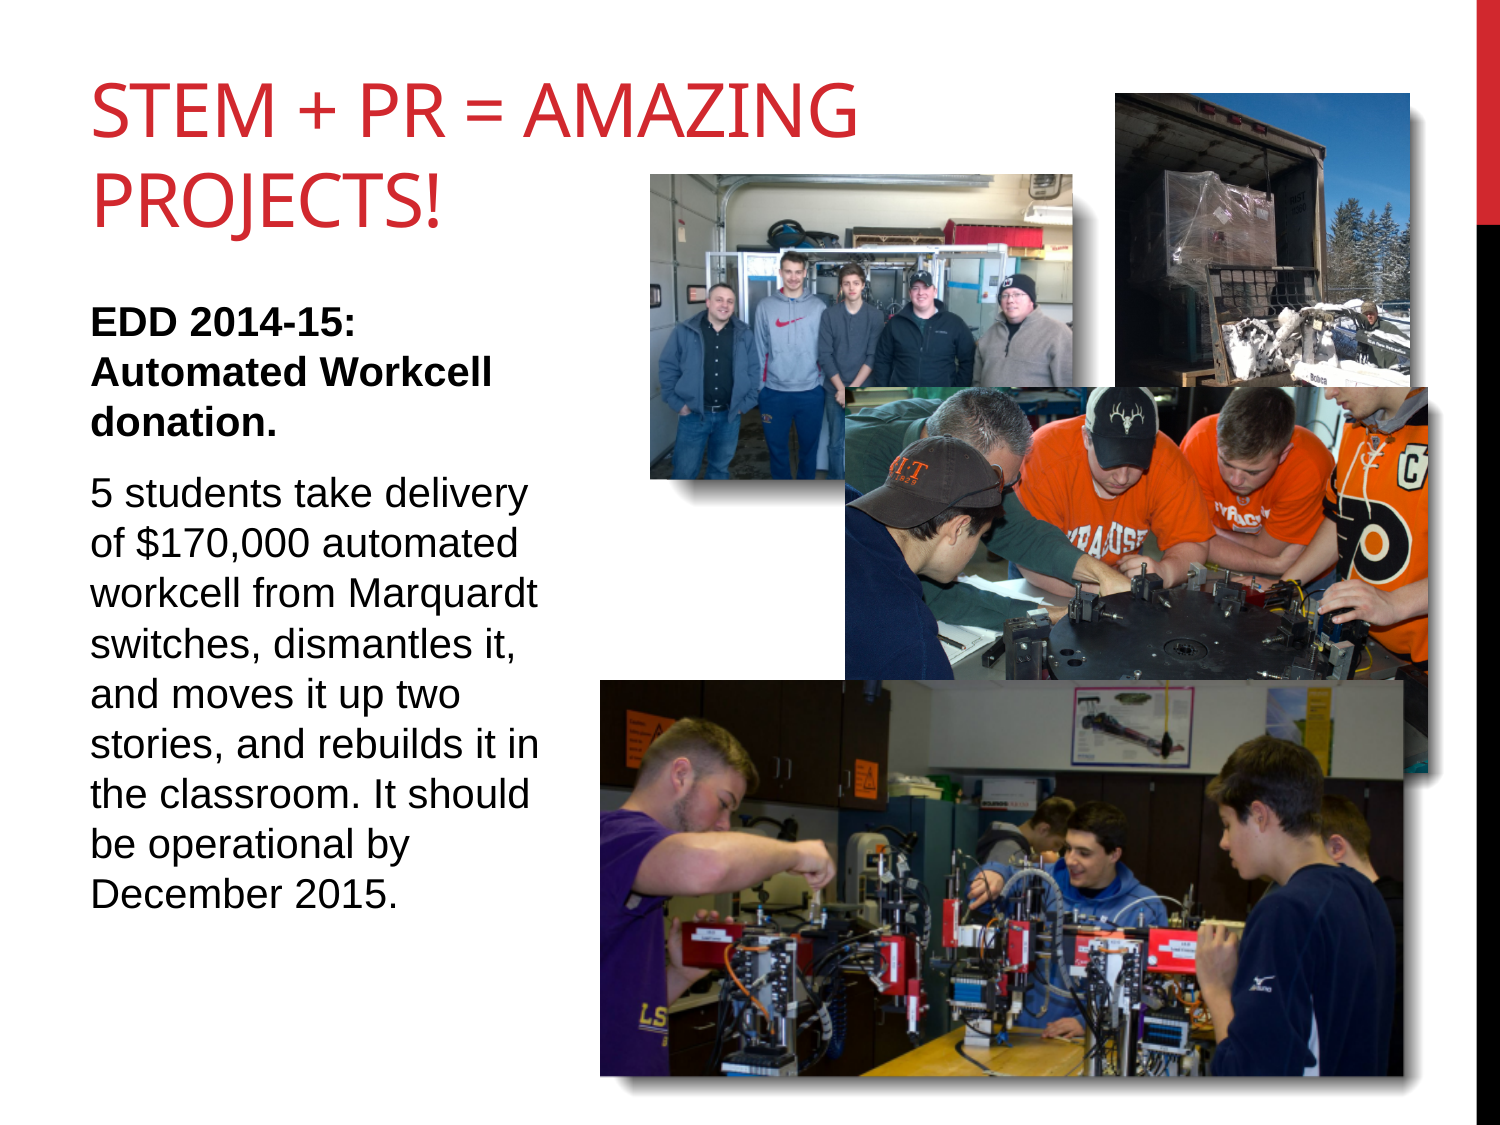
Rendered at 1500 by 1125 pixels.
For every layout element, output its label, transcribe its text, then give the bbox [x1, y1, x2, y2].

picture [599, 93, 1456, 1111]
title STEM + PR = Amazing Projects! [75, 25, 1025, 250]
list EDD 2014-15: Automated Workcell donation. 5 students take delivery of $170,000 automated workcell from Marquardt switches, dismantles it, and moves it up two stories, and rebuilds it in the classroom. It should be operational by December 2015. [75, 287, 575, 938]
